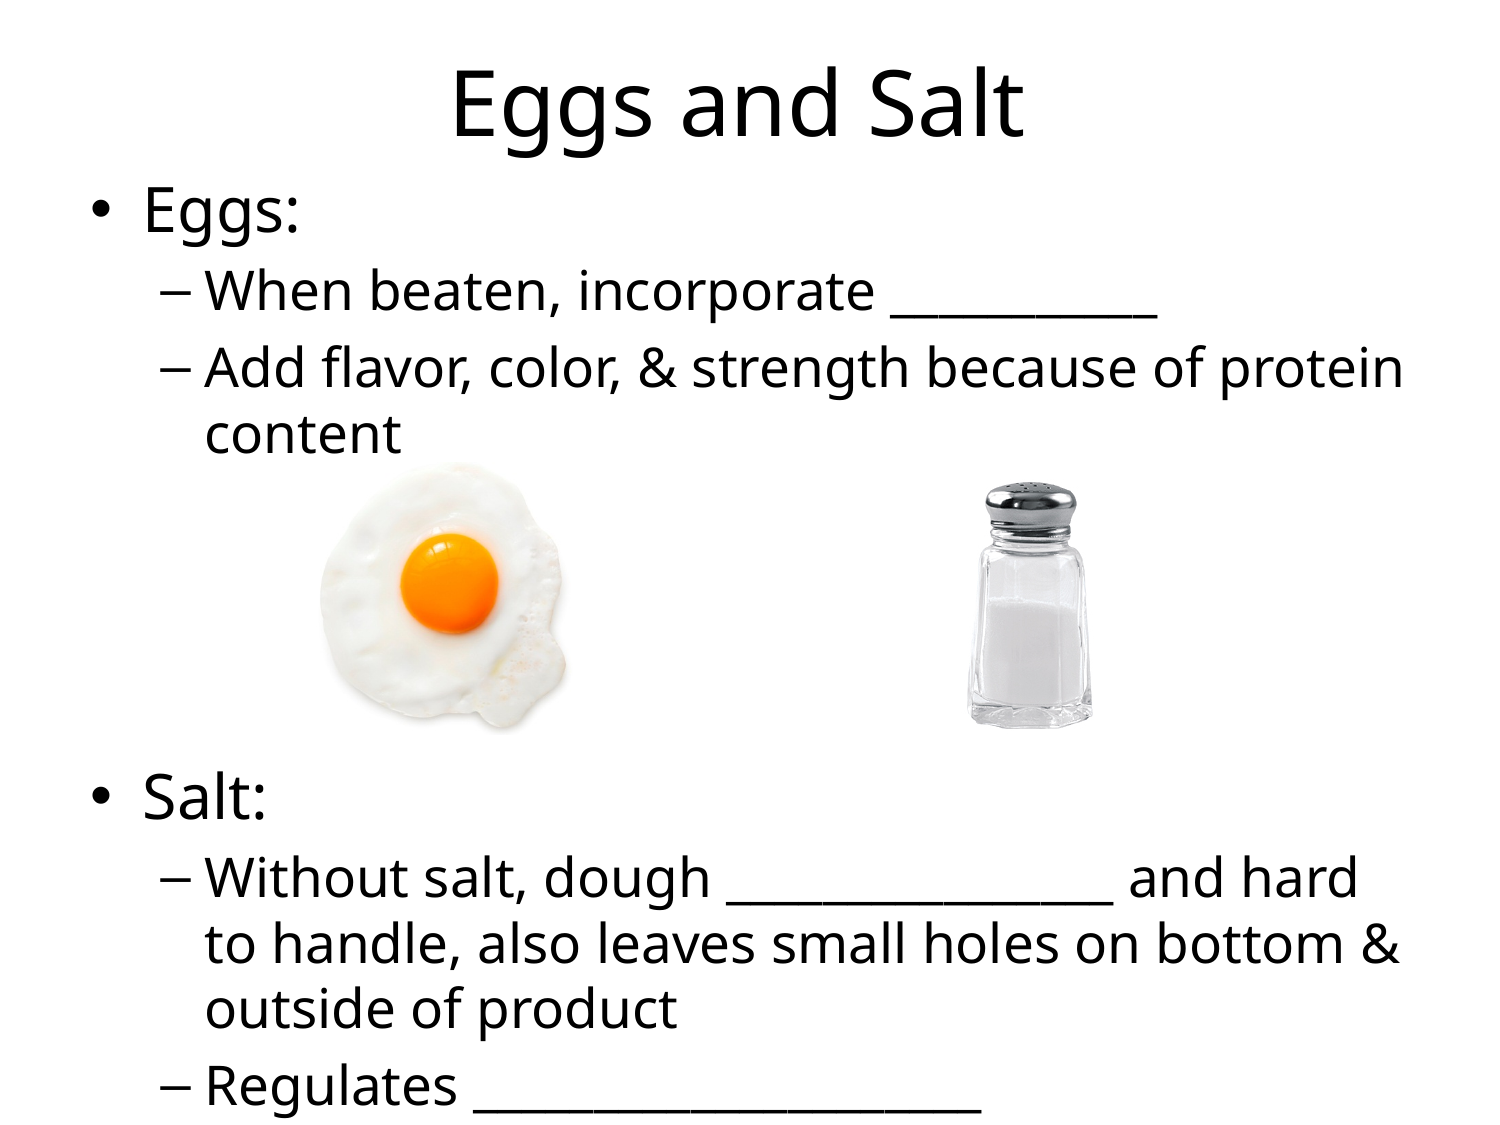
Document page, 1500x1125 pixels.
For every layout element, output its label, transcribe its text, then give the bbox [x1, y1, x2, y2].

list Eggs: When beaten, incorporate ___________ Add flavor, color, & strength because of protein content Salt: Without salt, dough ________________ and hard to handle, also leaves small holes on bottom & outside of product Regulates _____________________ [75, 162, 1425, 1125]
picture [287, 462, 602, 735]
picture [887, 434, 1163, 763]
title Eggs and Salt [62, 5, 1413, 194]
